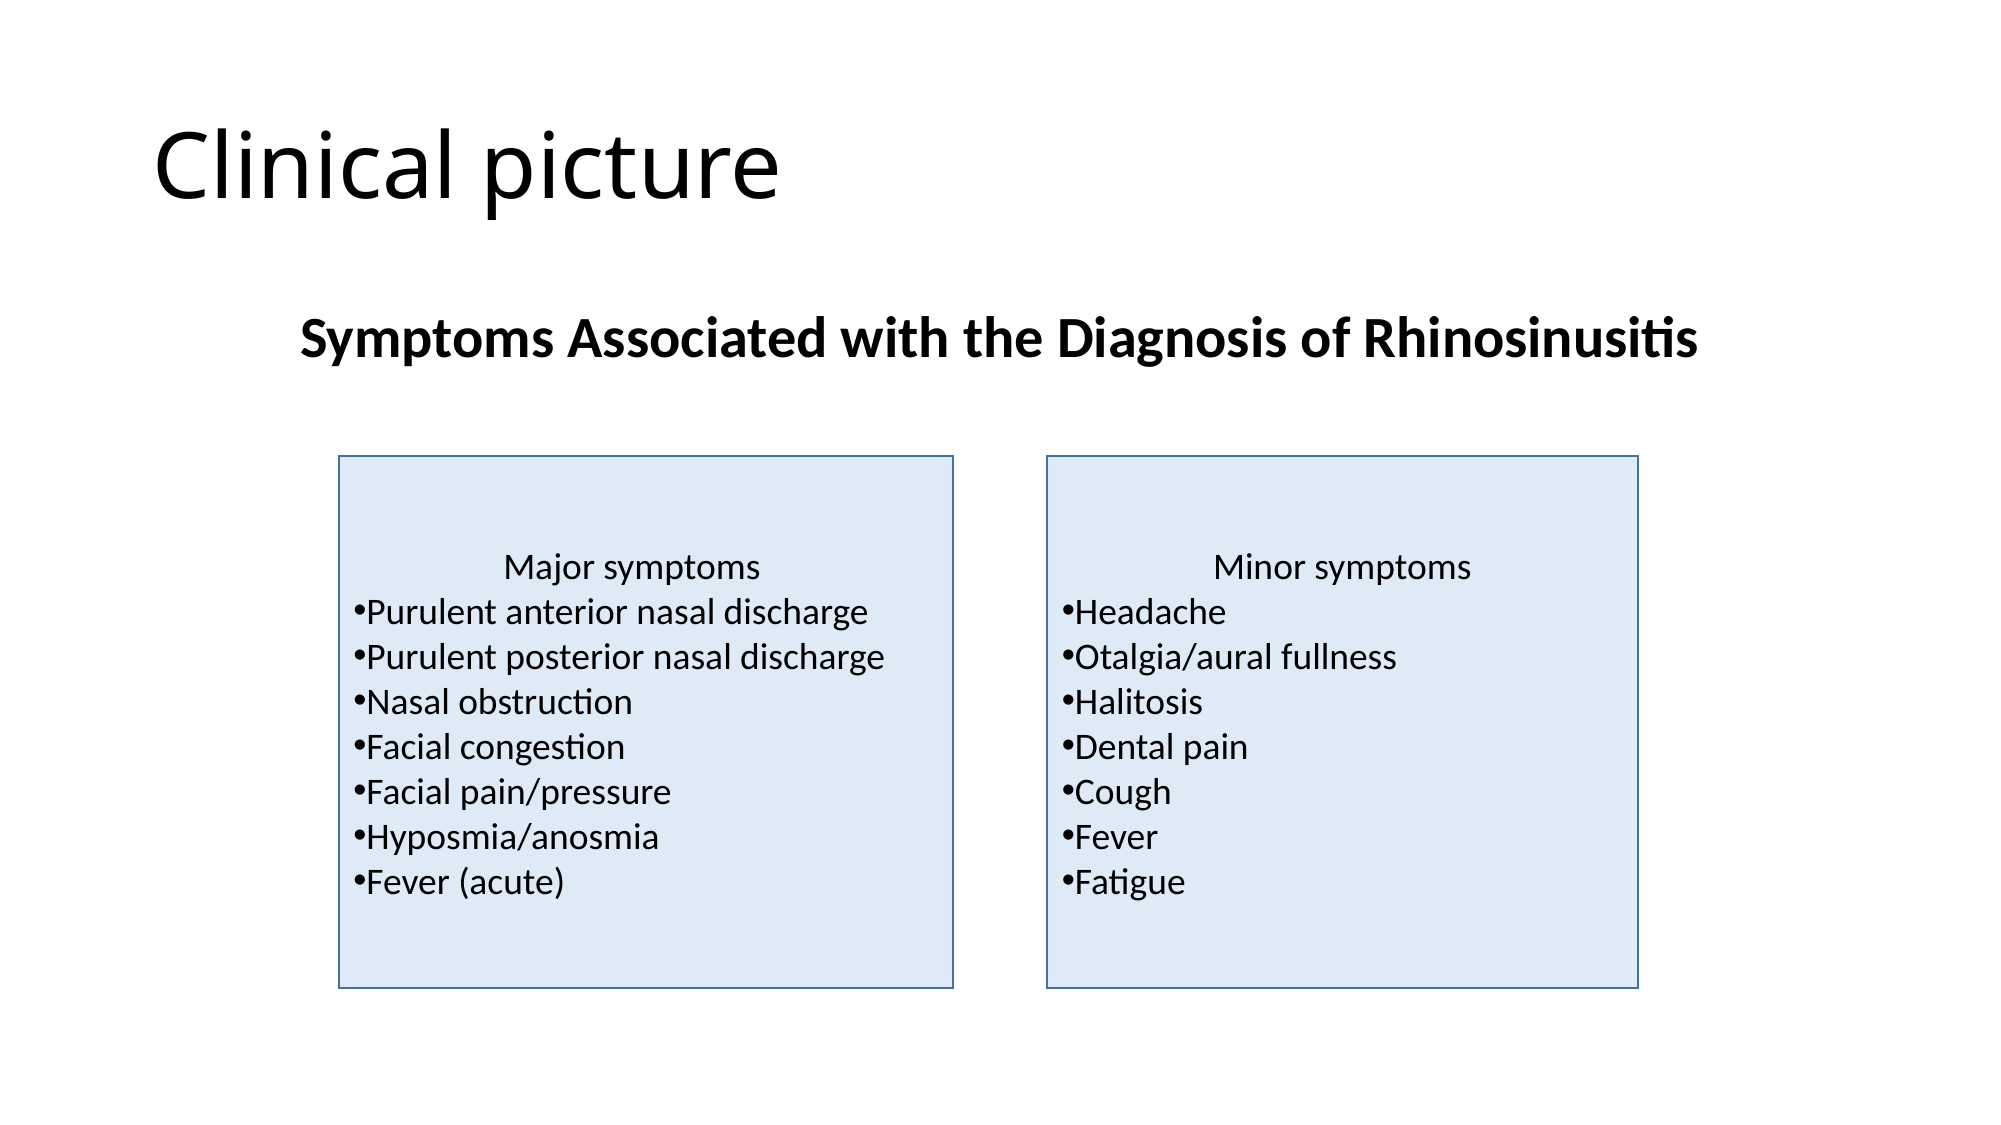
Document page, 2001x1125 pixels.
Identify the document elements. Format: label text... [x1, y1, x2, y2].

title Clinical picture [137, 59, 1863, 278]
text_box Major symptoms Purulent anterior nasal discharge Purulent posterior nasal discharge Nasal obstruction Facial congestion Facial pain/pressure Hyposmia/anosmia Fever (acute) [338, 455, 954, 989]
list Symptoms Associated with the Diagnosis of Rhinosinusitis [137, 299, 1863, 1014]
text_box Minor symptoms Headache Otalgia/aural fullness Halitosis Dental pain Cough Fever Fatigue [1046, 455, 1639, 989]
